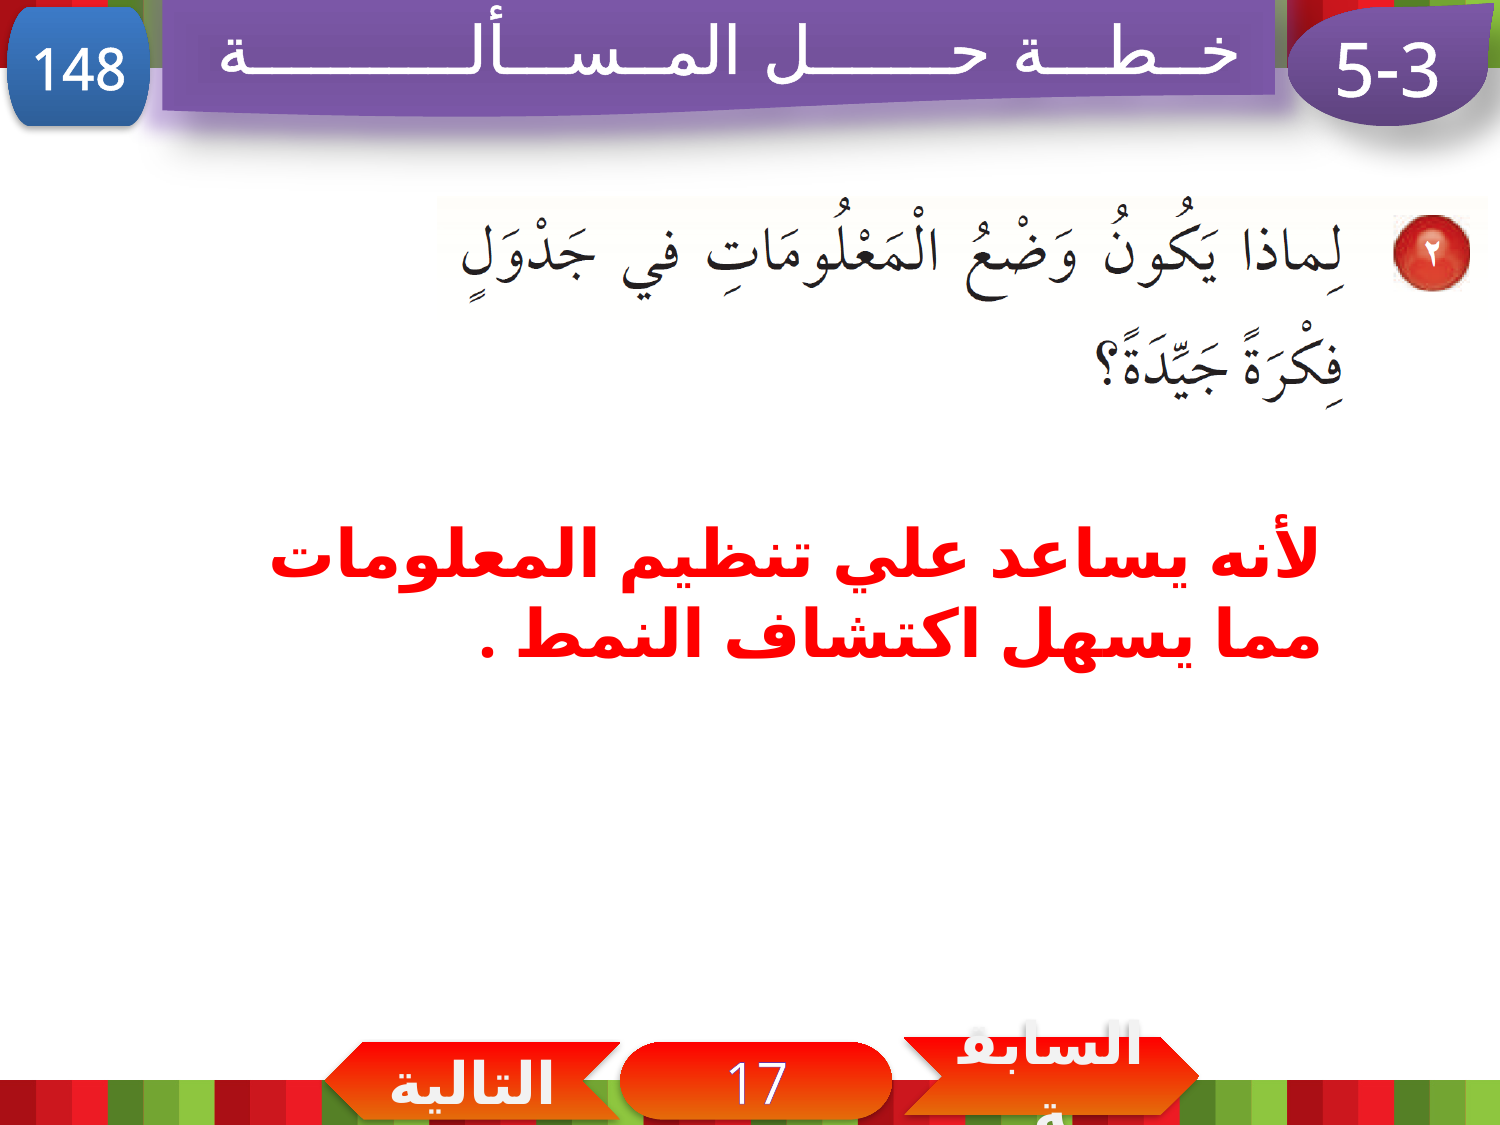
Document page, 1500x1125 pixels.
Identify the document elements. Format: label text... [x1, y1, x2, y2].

text_box خــطـــة حـــــــل المــســـألـــــــــــة [162, 0, 1275, 117]
text_box 148 [7, 7, 150, 127]
text_box التالية [324, 1041, 621, 1120]
text_box 17 [620, 1041, 892, 1120]
text_box 5-3 [1287, 2, 1495, 127]
picture [0, 0, 1500, 1125]
text_box لأنه يساعد علي تنظيم المعلومات مما يسهل اكتشاف النمط . [172, 503, 1340, 679]
text_box السابقة [903, 1037, 1200, 1116]
